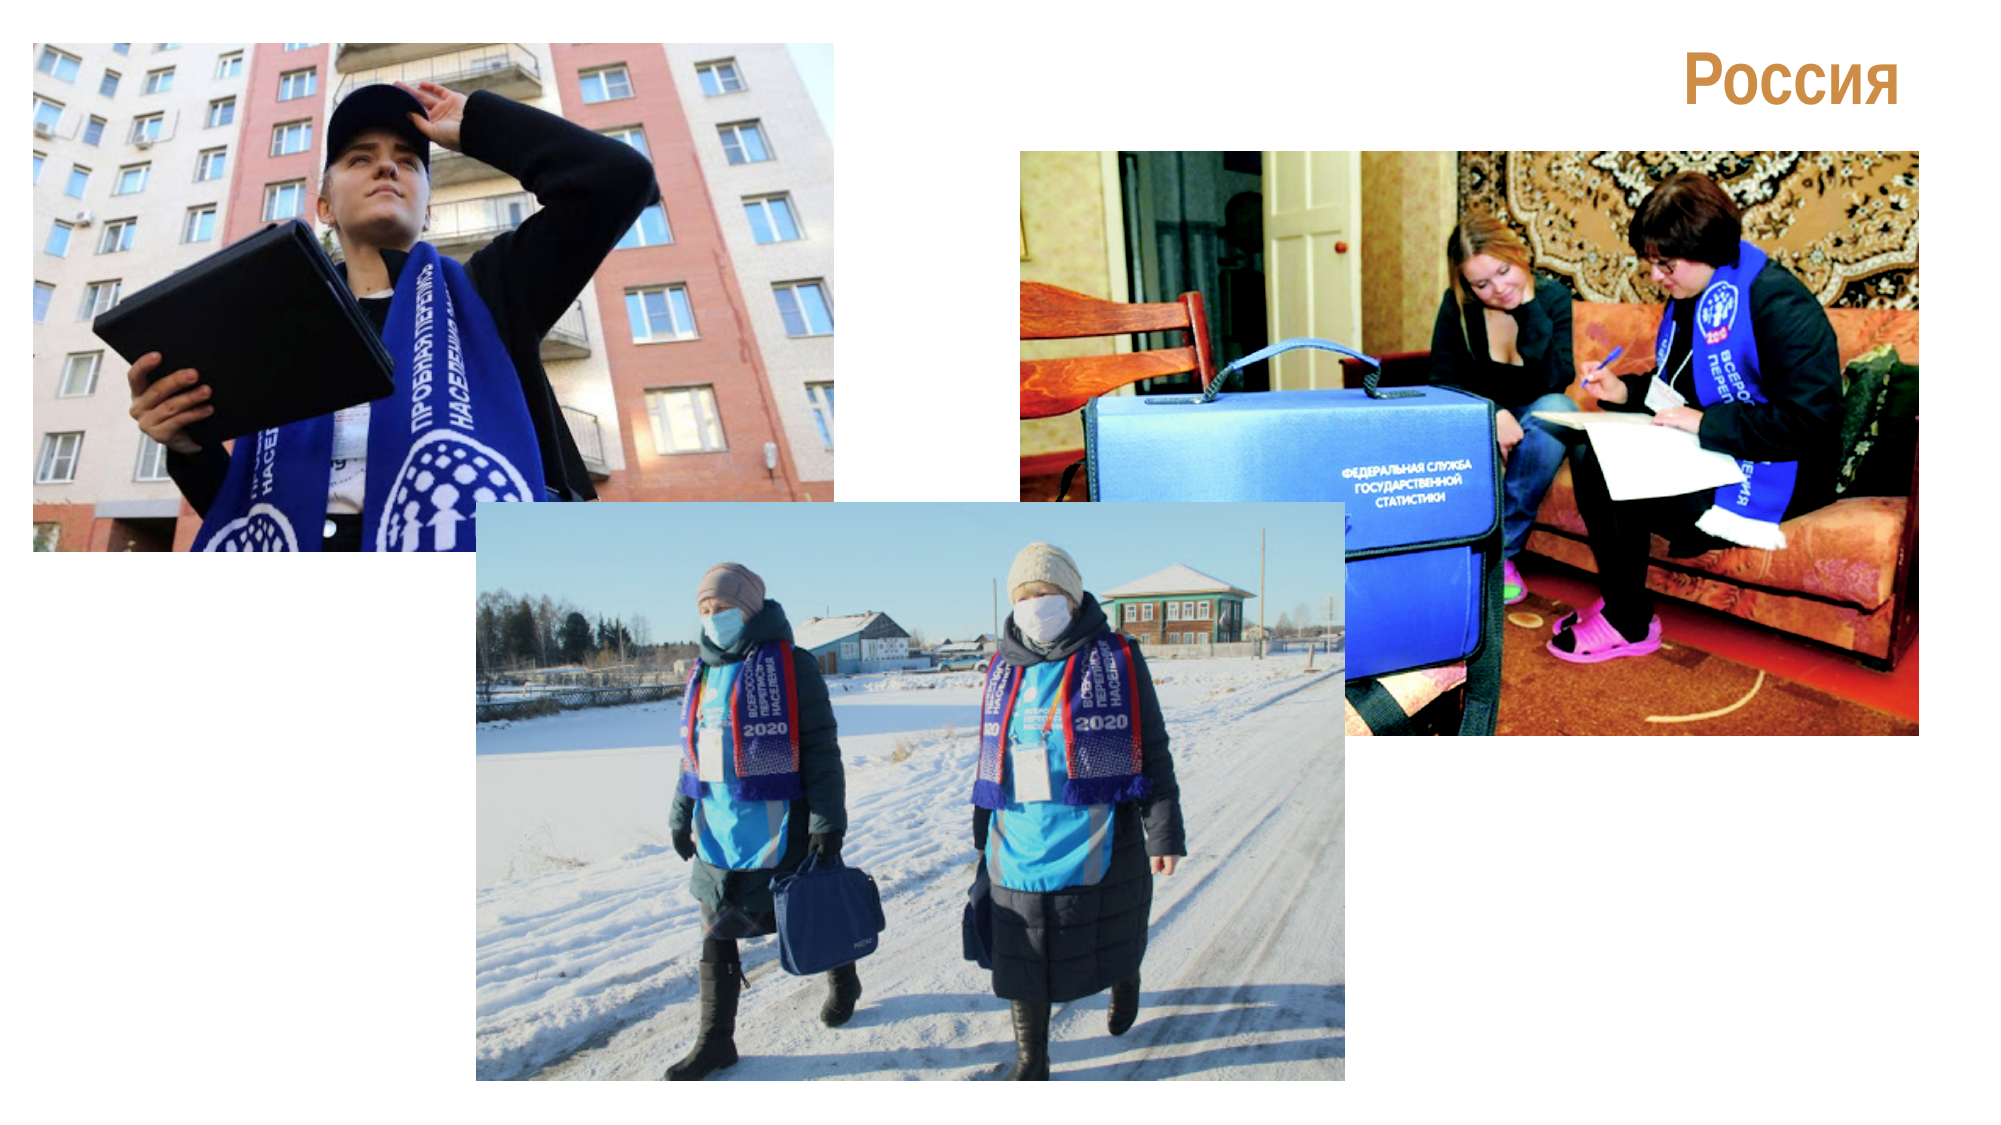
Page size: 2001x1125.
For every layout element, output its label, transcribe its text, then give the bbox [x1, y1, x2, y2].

text_box Россия [1668, 21, 1917, 127]
picture [33, 43, 1919, 1081]
